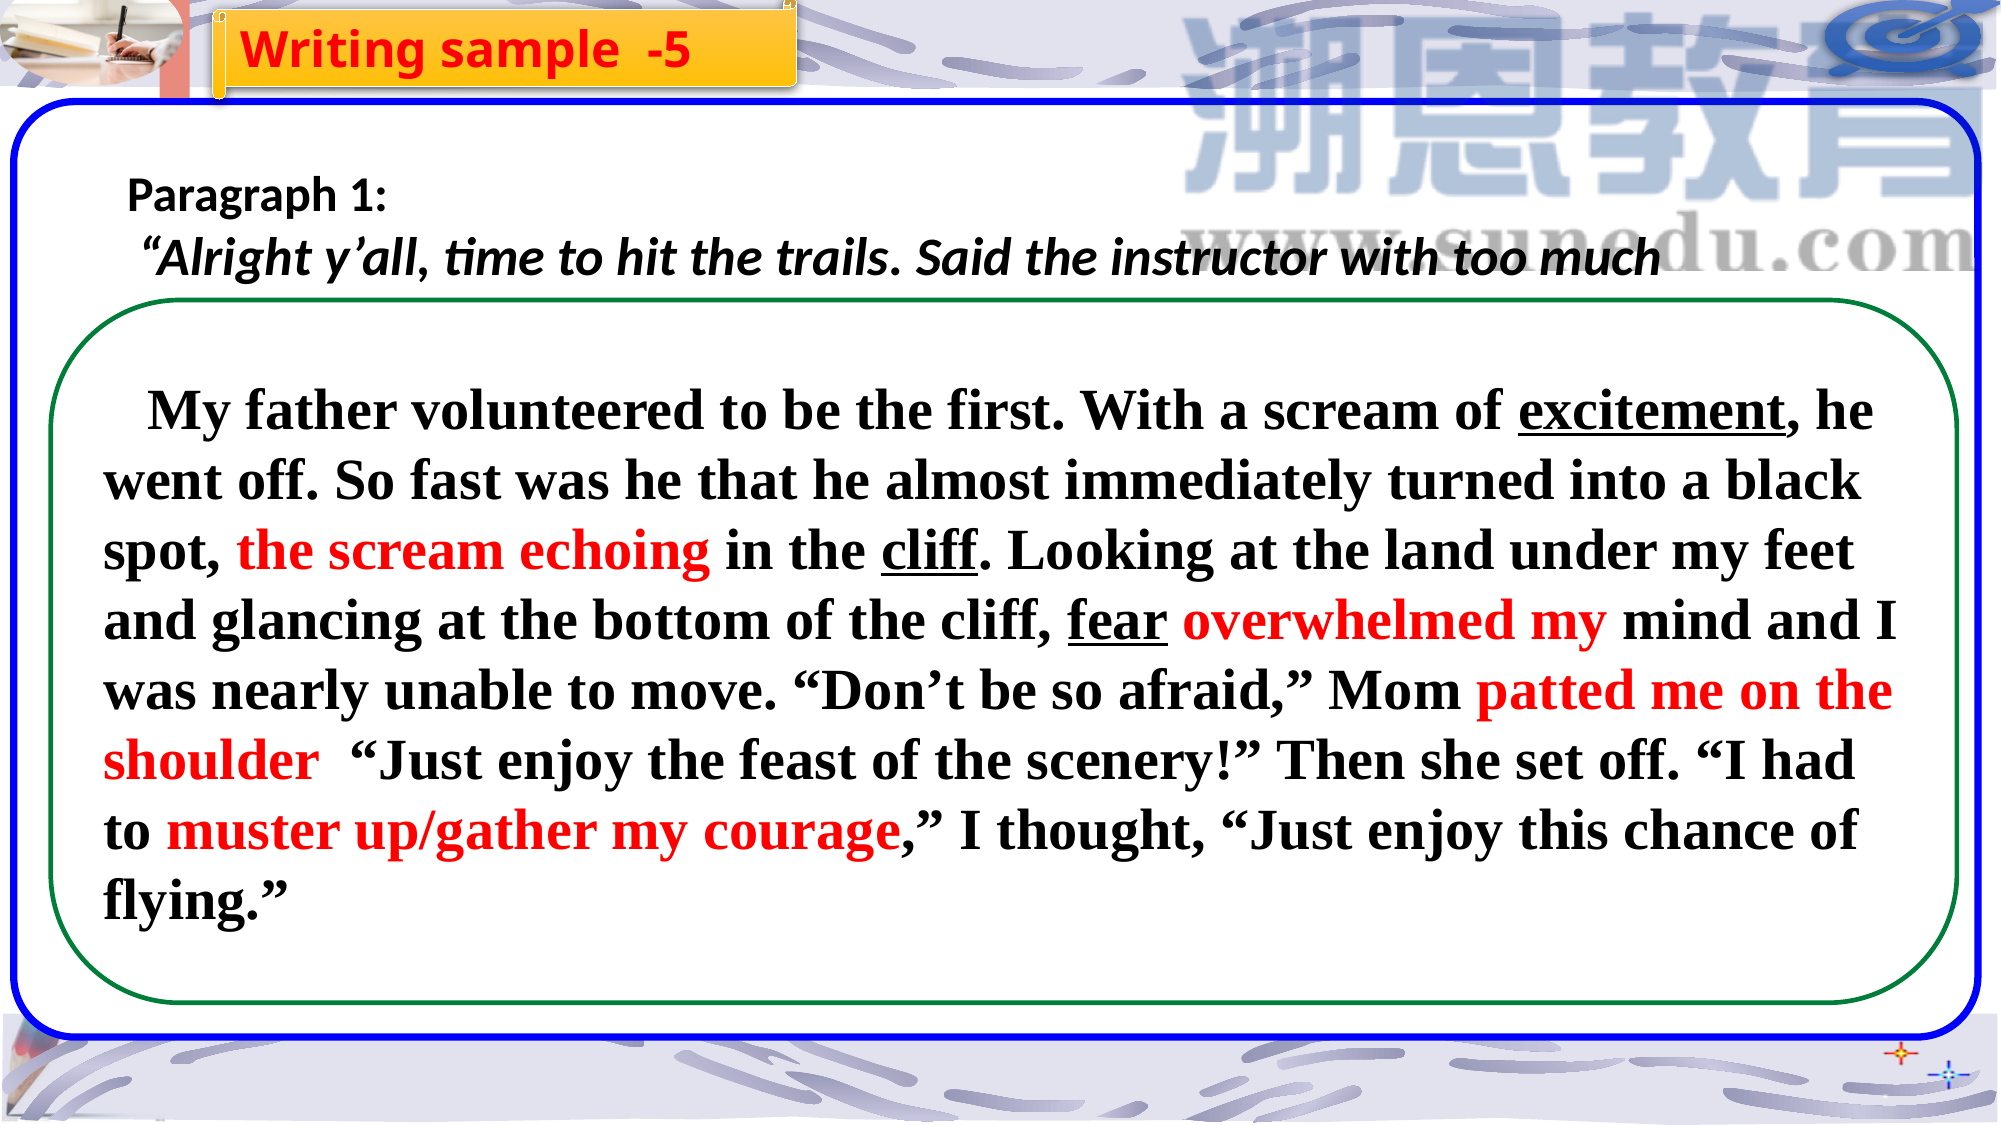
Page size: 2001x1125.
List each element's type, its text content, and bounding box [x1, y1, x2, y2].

text_box [159, 0, 190, 98]
text_box Paragraph 1: “Alright y’all, time to hit the trails. Said the instructor with too much enthusiasm. [112, 154, 1957, 268]
picture [1178, 10, 1983, 271]
text_box [0, 0, 185, 87]
picture [1857, 1034, 1984, 1120]
text_box Writing sample -5 [212, 0, 797, 100]
picture [2, 865, 20, 1013]
text_box My father volunteered to be the first. With a scream of excitement, he went off. So fast was he that he almost immediately turned into a black spot, the scream echoing in the cliff. Looking at the land under my feet and glancing at the bottom of the cliff, fear overwhelmed my mind and I was nearly unable to move. “Don’t be so afraid,” Mom patted me on the shoulder, “Just enjoy the feast of the scenery!” Then she set off. “I had to muster up/gather my courage,” I thought, “Just enjoy this chance of flying.” [49, 298, 1958, 1004]
